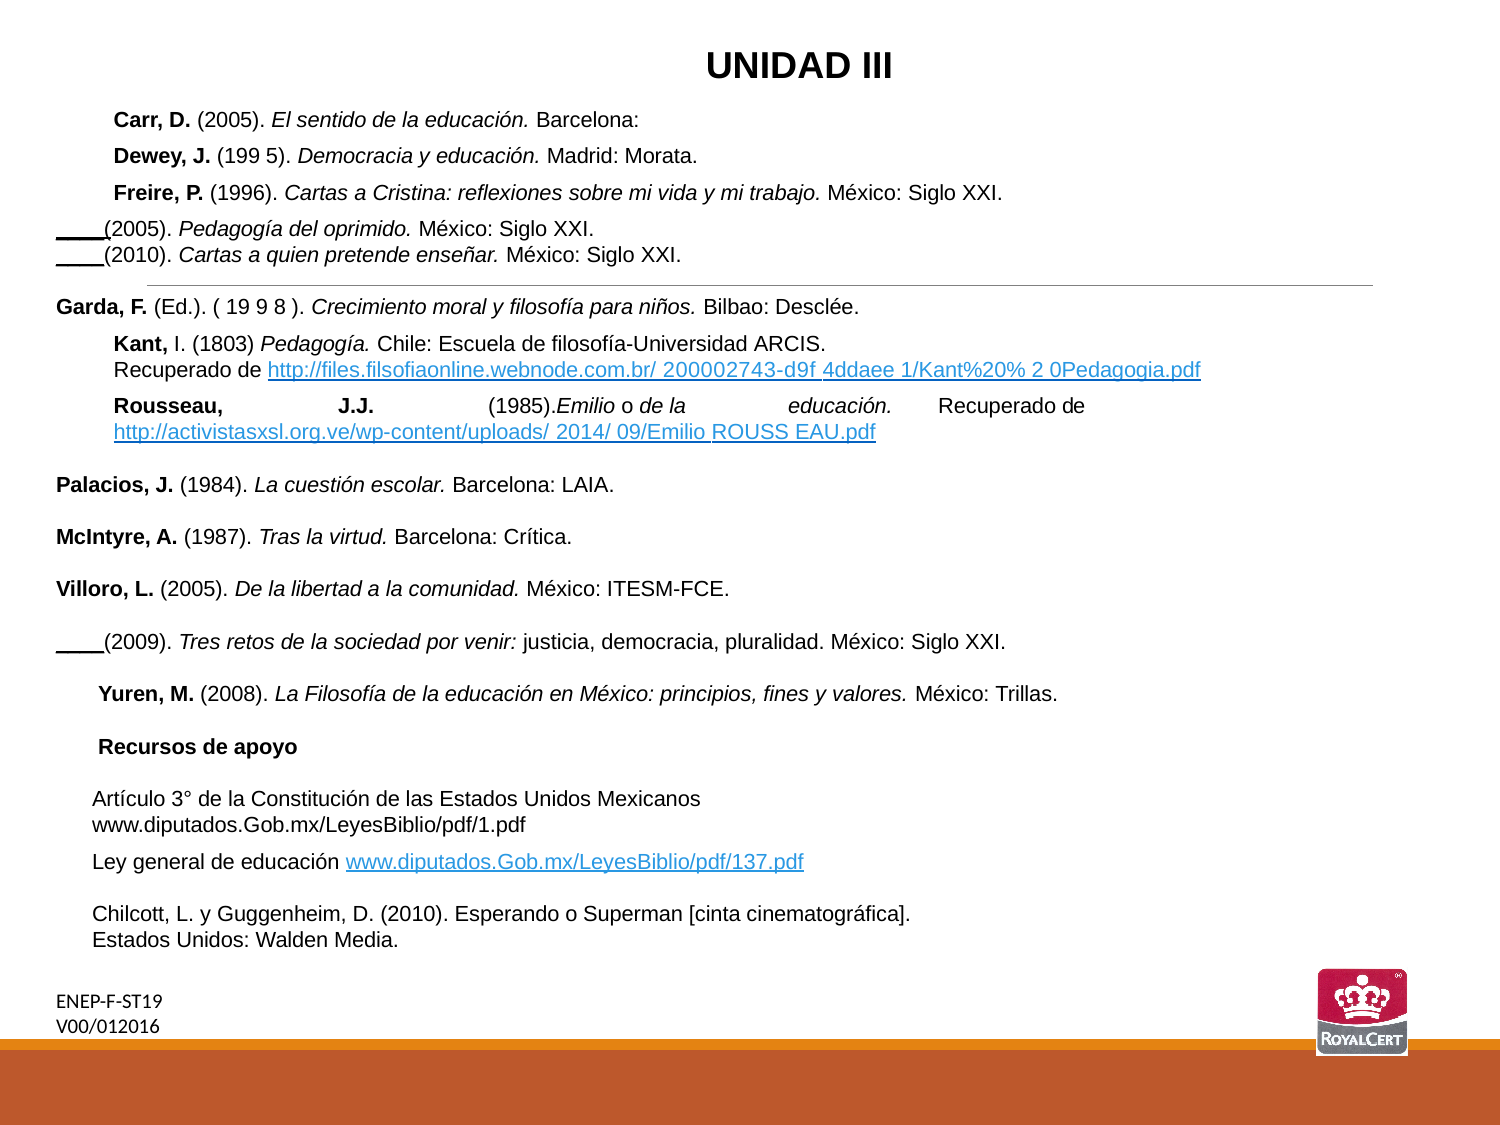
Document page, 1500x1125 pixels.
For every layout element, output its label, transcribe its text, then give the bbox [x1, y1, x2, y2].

text_box ENEP-F-ST19 V00/012016 [41, 1039, 231, 1045]
text_box UNIDAD III Carr, D. (2005). El sentido de la educación. Barcelona: Dewey, J. (199 5). Democracia y educación. Madrid: Morata. Freire, P. (1996). Cartas a Cristina: reflexiones sobre mi vida y mi trabajo. México: Siglo XXI. ____(2005). Pedagogía del oprimido. México: Siglo XXI. ____(2010). Cartas a quien pretende enseñar. México: Siglo XXI. Garda, F. (Ed.). ( 19 9 8 ). Crecimiento moral y filosofía para niños. Bilbao: Desclée. Kant, I. (1803) Pedagogía. Chile: Escuela de filosofía-Universidad ARCIS. Recuperado de http://files.filsofiaonline.webnode.com.br/ 200002743-d9f 4ddaee 1/Kant%20% 2 0Pedagogia.pdf Rousseau, J.J. (1985).Emilio o de la educación. Recuperado de http://activistasxsl.org.ve/wp-content/uploads/ 2014/ 09/Emilio ROUSS EAU.pdf Palacios, J. (1984). La cuestión escolar. Barcelona: LAIA. McIntyre, A. (1987). Tras la virtud. Barcelona: Crítica. Villoro, L. (2005). De la libertad a la comunidad. México: ITESM-FCE. ____(2009). Tres retos de la sociedad por venir: justicia, democracia, pluralidad. México: Siglo XXI. Yuren, M. (2008). La Filosofía de la educación en México: principios, fines y valores. México: Trillas. Recursos de apoyo Artículo 3° de la Constitución de las Estados Unidos Mexicanos www.diputados.Gob.mx/LeyesBiblio/pdf/1.pdf Ley general de educación www.diputados.Gob.mx/LeyesBiblio/pdf/137.pdf Chilcott, L. y Guggenheim, D. (2010). Esperando o Superman [cinta cinematográfica]. Estados Unidos: Walden Media. [41, 33, 1500, 1039]
picture [1316, 967, 1409, 1056]
